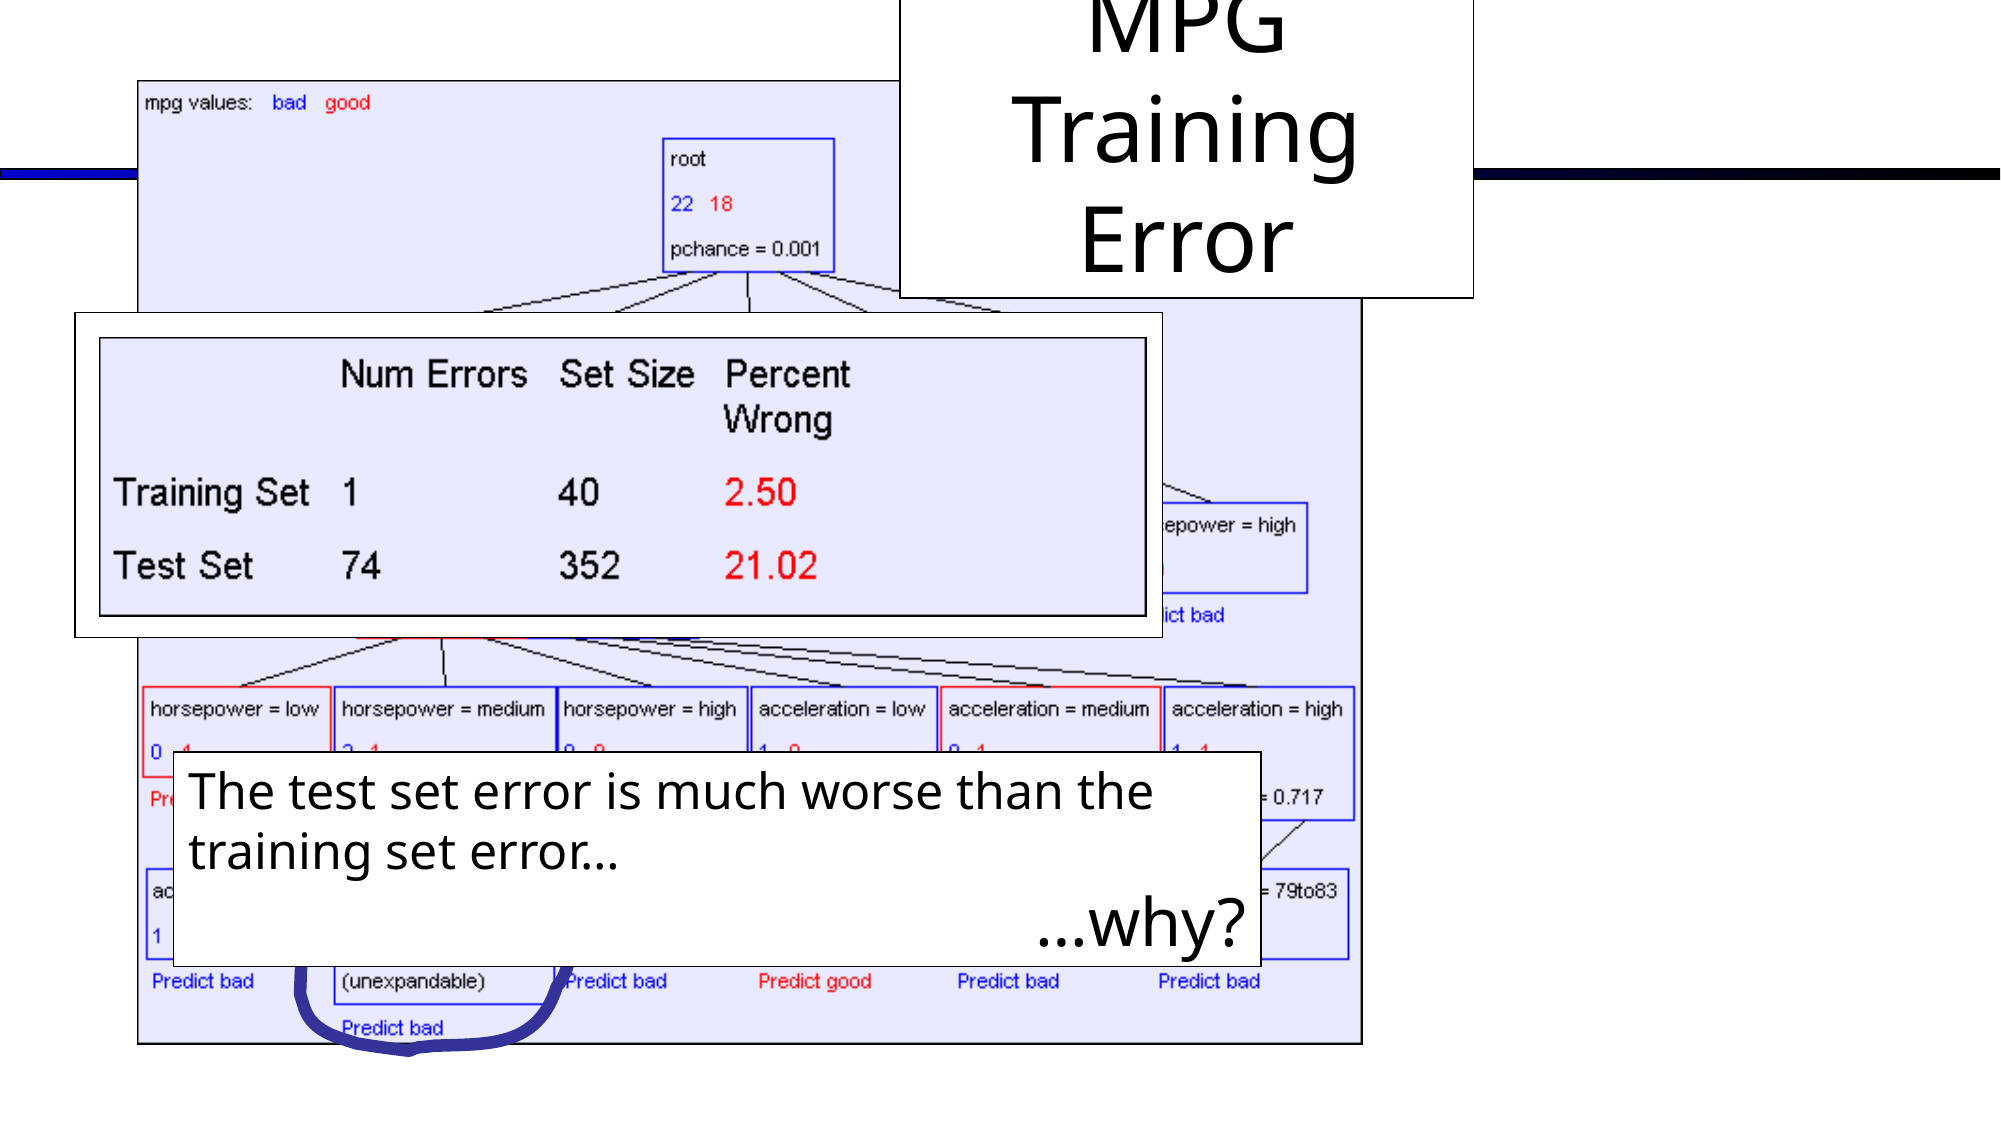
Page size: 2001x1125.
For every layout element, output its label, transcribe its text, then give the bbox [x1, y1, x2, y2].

text_box MPG Training Error [900, 0, 1474, 299]
picture [137, 80, 1363, 1045]
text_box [74, 312, 1163, 638]
